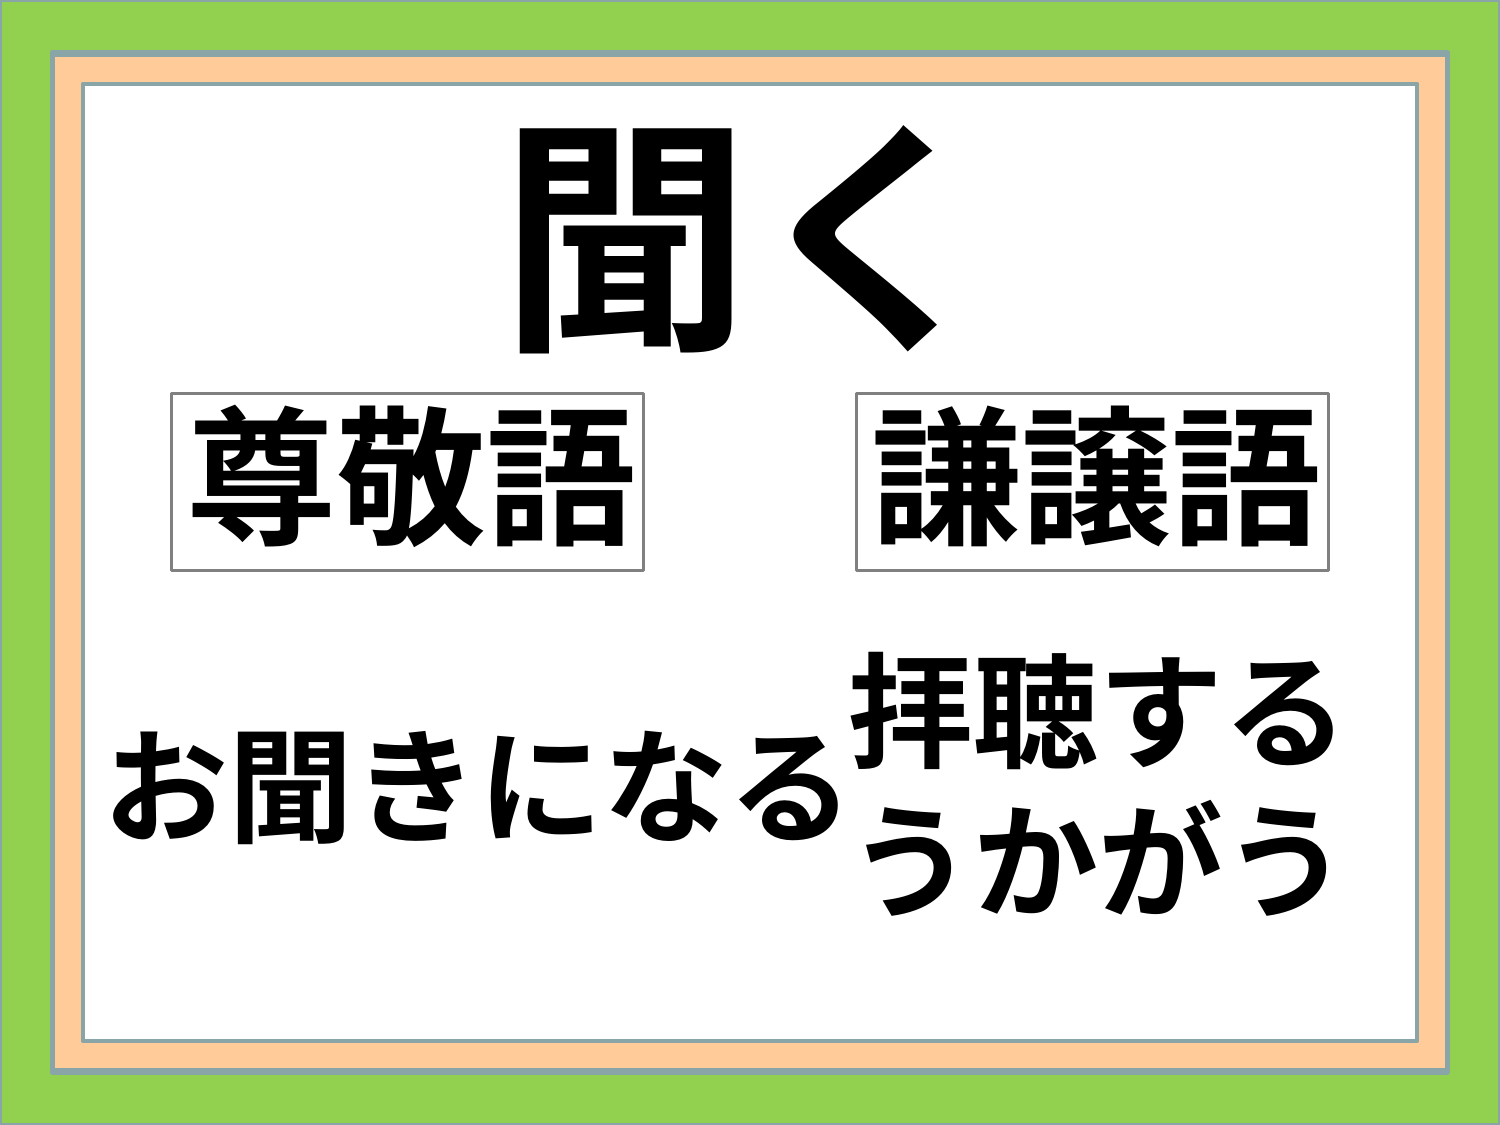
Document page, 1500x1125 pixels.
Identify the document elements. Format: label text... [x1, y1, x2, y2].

text_box 聞く [177, 90, 1323, 374]
text_box お聞きになる [88, 577, 739, 991]
text_box 尊敬語 [171, 393, 644, 571]
text_box 拝聴する うかがう [773, 577, 1424, 991]
text_box 謙譲語 [856, 393, 1329, 571]
